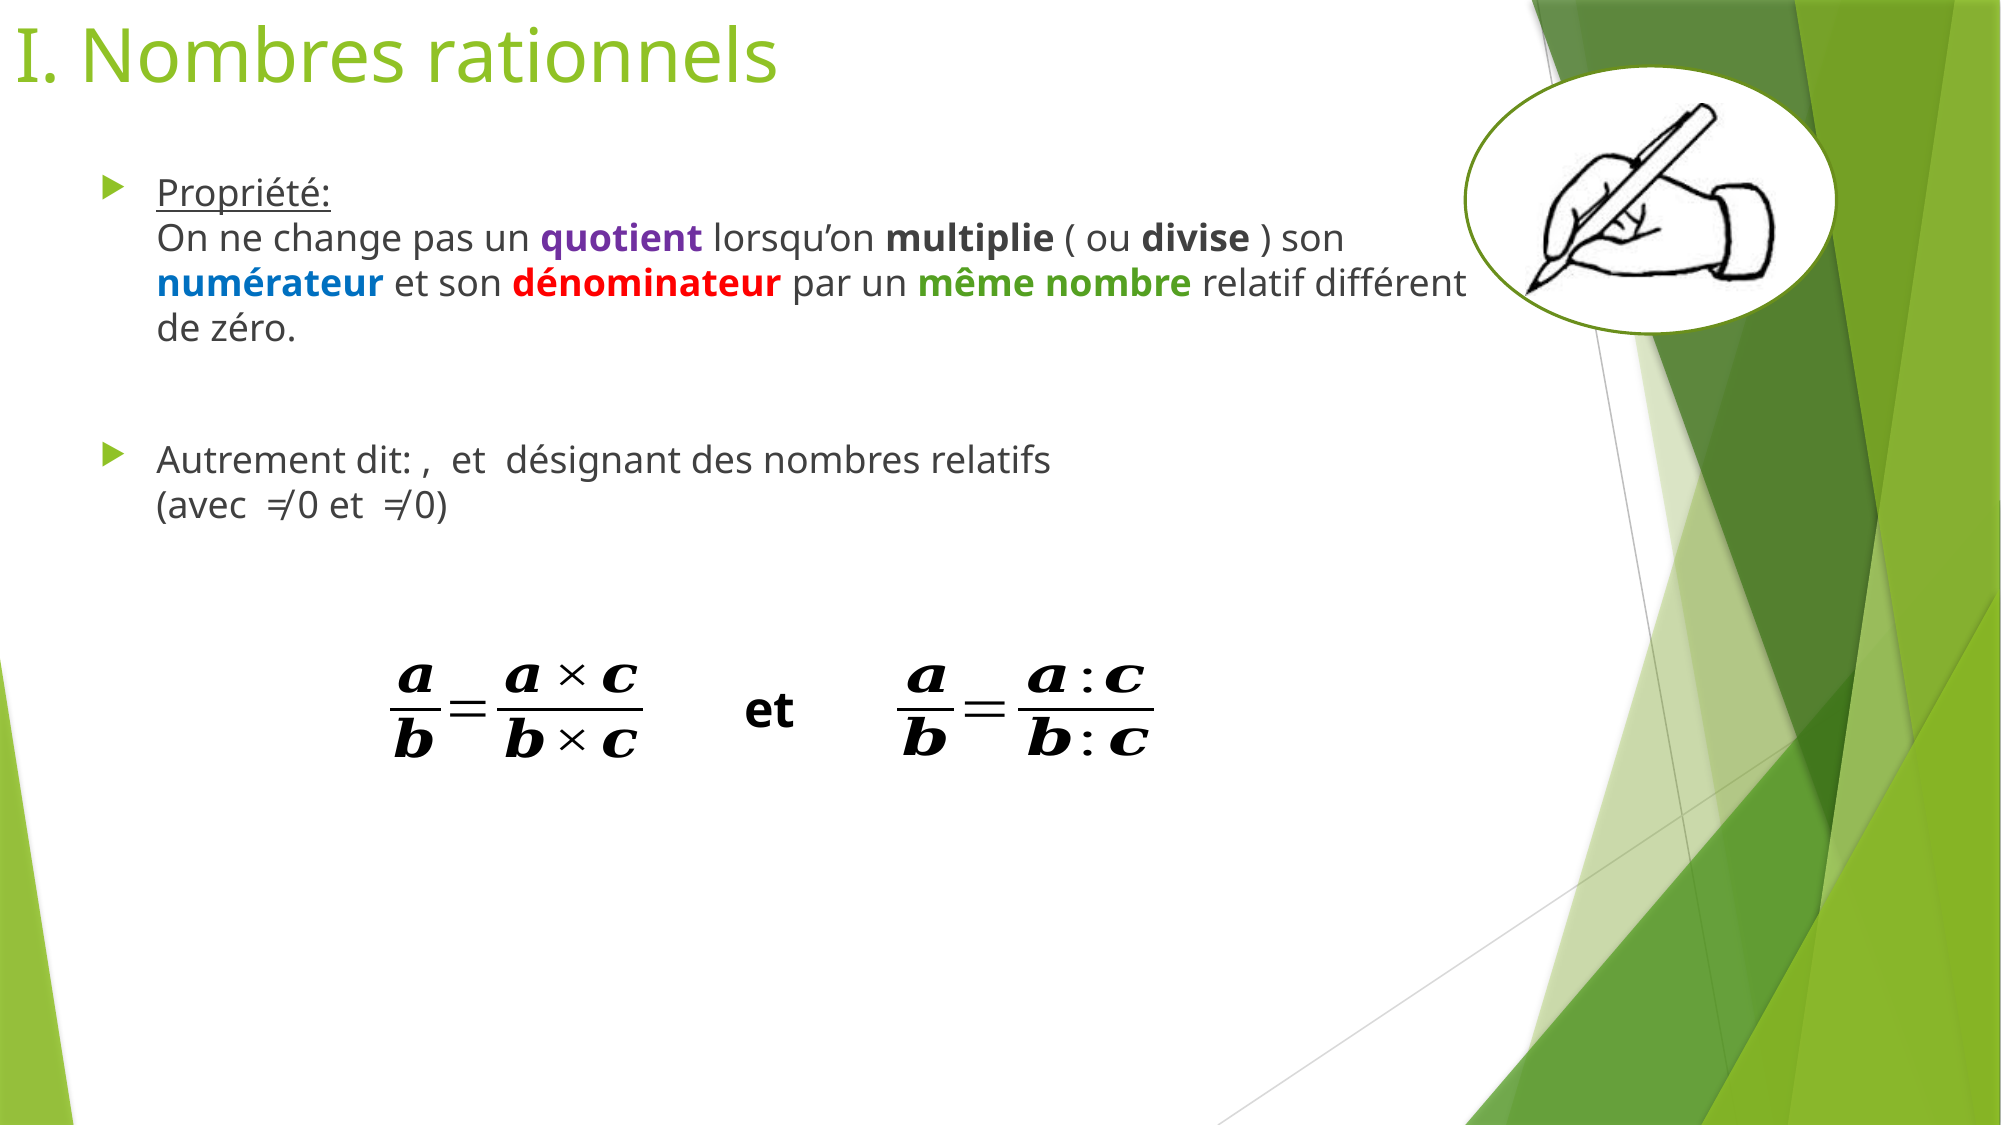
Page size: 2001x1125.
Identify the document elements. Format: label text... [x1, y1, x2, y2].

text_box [1464, 65, 1838, 335]
title I. Nombres rationnels [0, 0, 1411, 217]
text_box et [715, 670, 825, 746]
